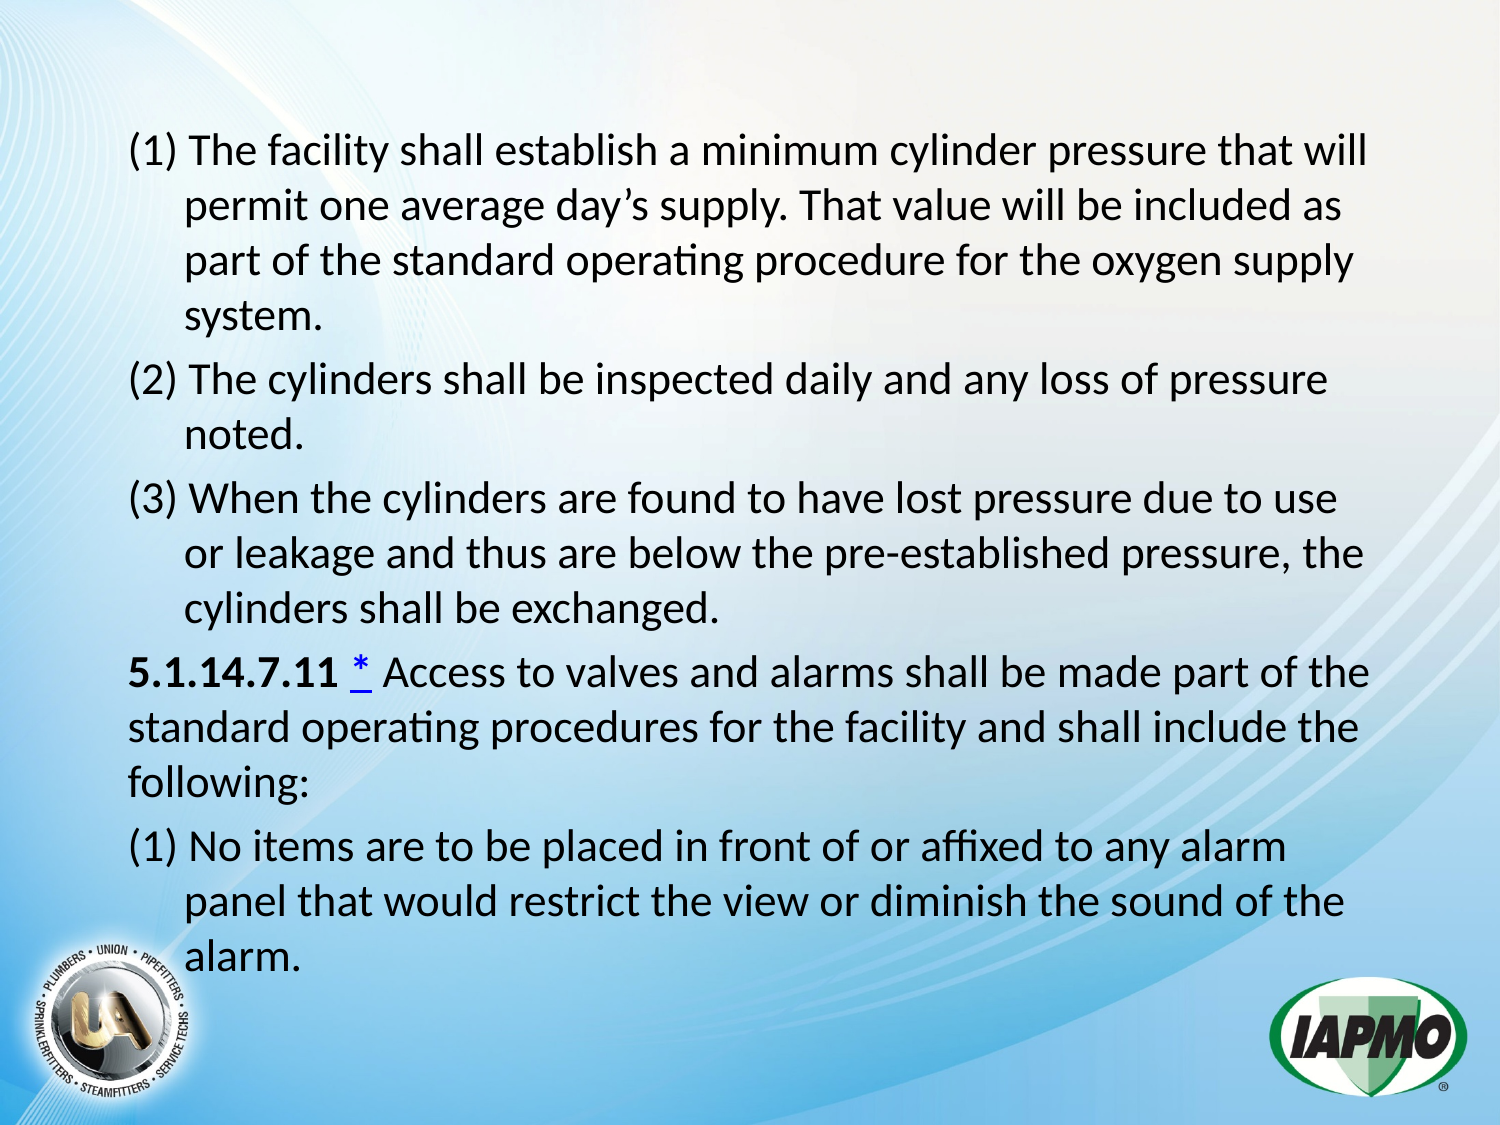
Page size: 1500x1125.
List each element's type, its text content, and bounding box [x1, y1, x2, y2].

picture [0, 0, 1500, 1125]
list (1) The facility shall establish a minimum cylinder pressure that will permit one average day’s supply. That value will be included as part of the standard operating procedure for the oxygen supply system. (2) The cylinders shall be inspected daily and any loss of pressure noted. (3) When the cylinders are found to have lost pressure due to use or leakage and thus are below the pre-established pressure, the cylinders shall be exchanged. 5.1.14.7.11 * Access to valves and alarms shall be made part of the standard operating procedures for the facility and shall include the following: (1) No items are to be placed in front of or affixed to any alarm panel that would restrict the view or diminish the sound of the alarm. [112, 112, 1388, 1025]
